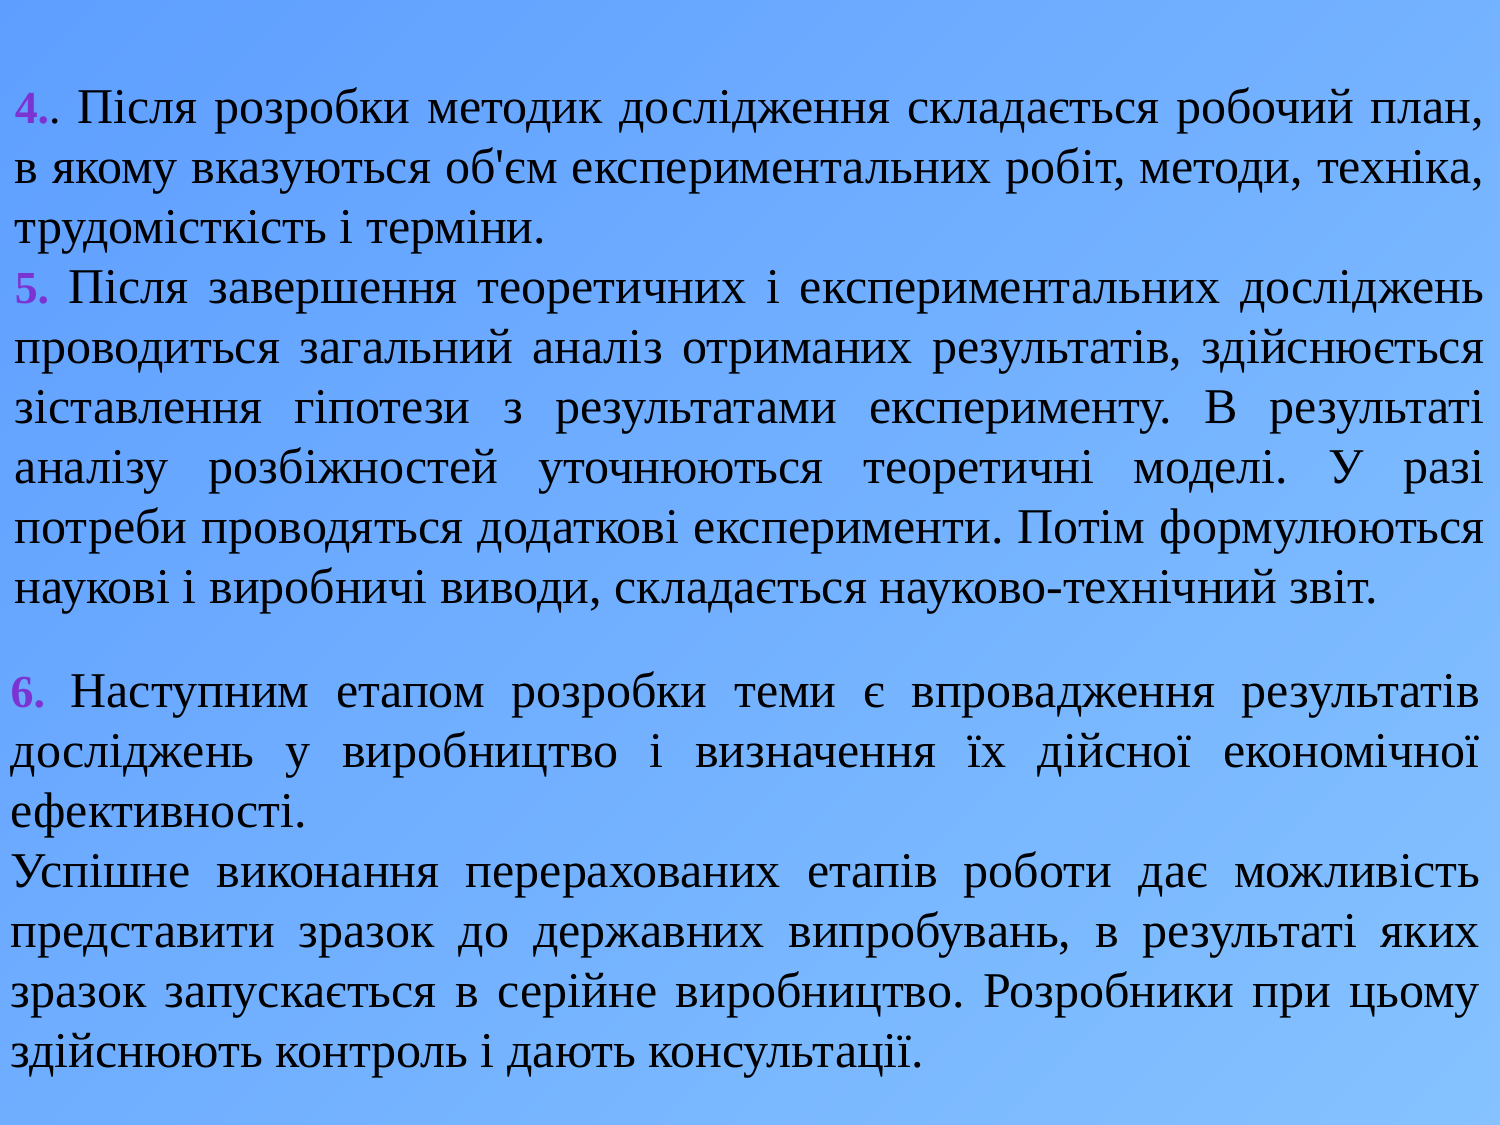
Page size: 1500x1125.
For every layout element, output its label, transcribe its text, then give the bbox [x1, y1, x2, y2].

text_box 6. Наступним етапом розробки теми є впровадження результатів досліджень у виробництво і визначення їх дійсної економічної ефективності. Успішне виконання перерахованих етапів роботи дає можливість представити зразок до державних випробувань, в результаті яких зразок запускається в серійне виробництво. Розробники при цьому здійснюють контроль і дають консультації. [0, 650, 1496, 1125]
text_box 4.. Після розробки методик дослідження складається робочий план, в якому вказуються об'єм експериментальних робіт, методи, техніка, трудомісткість і терміни. 5. Після завершення теоретичних і експериментальних досліджень проводиться загальний аналіз отриманих результатів, здійснюється зіставлення гіпотези з результатами експерименту. В результаті аналізу розбіжностей уточнюються теоретичні моделі. У разі потреби проводяться додаткові експерименти. Потім формулюються наукові і виробничі виводи, складається науково-технічний звіт. [0, 66, 1500, 622]
